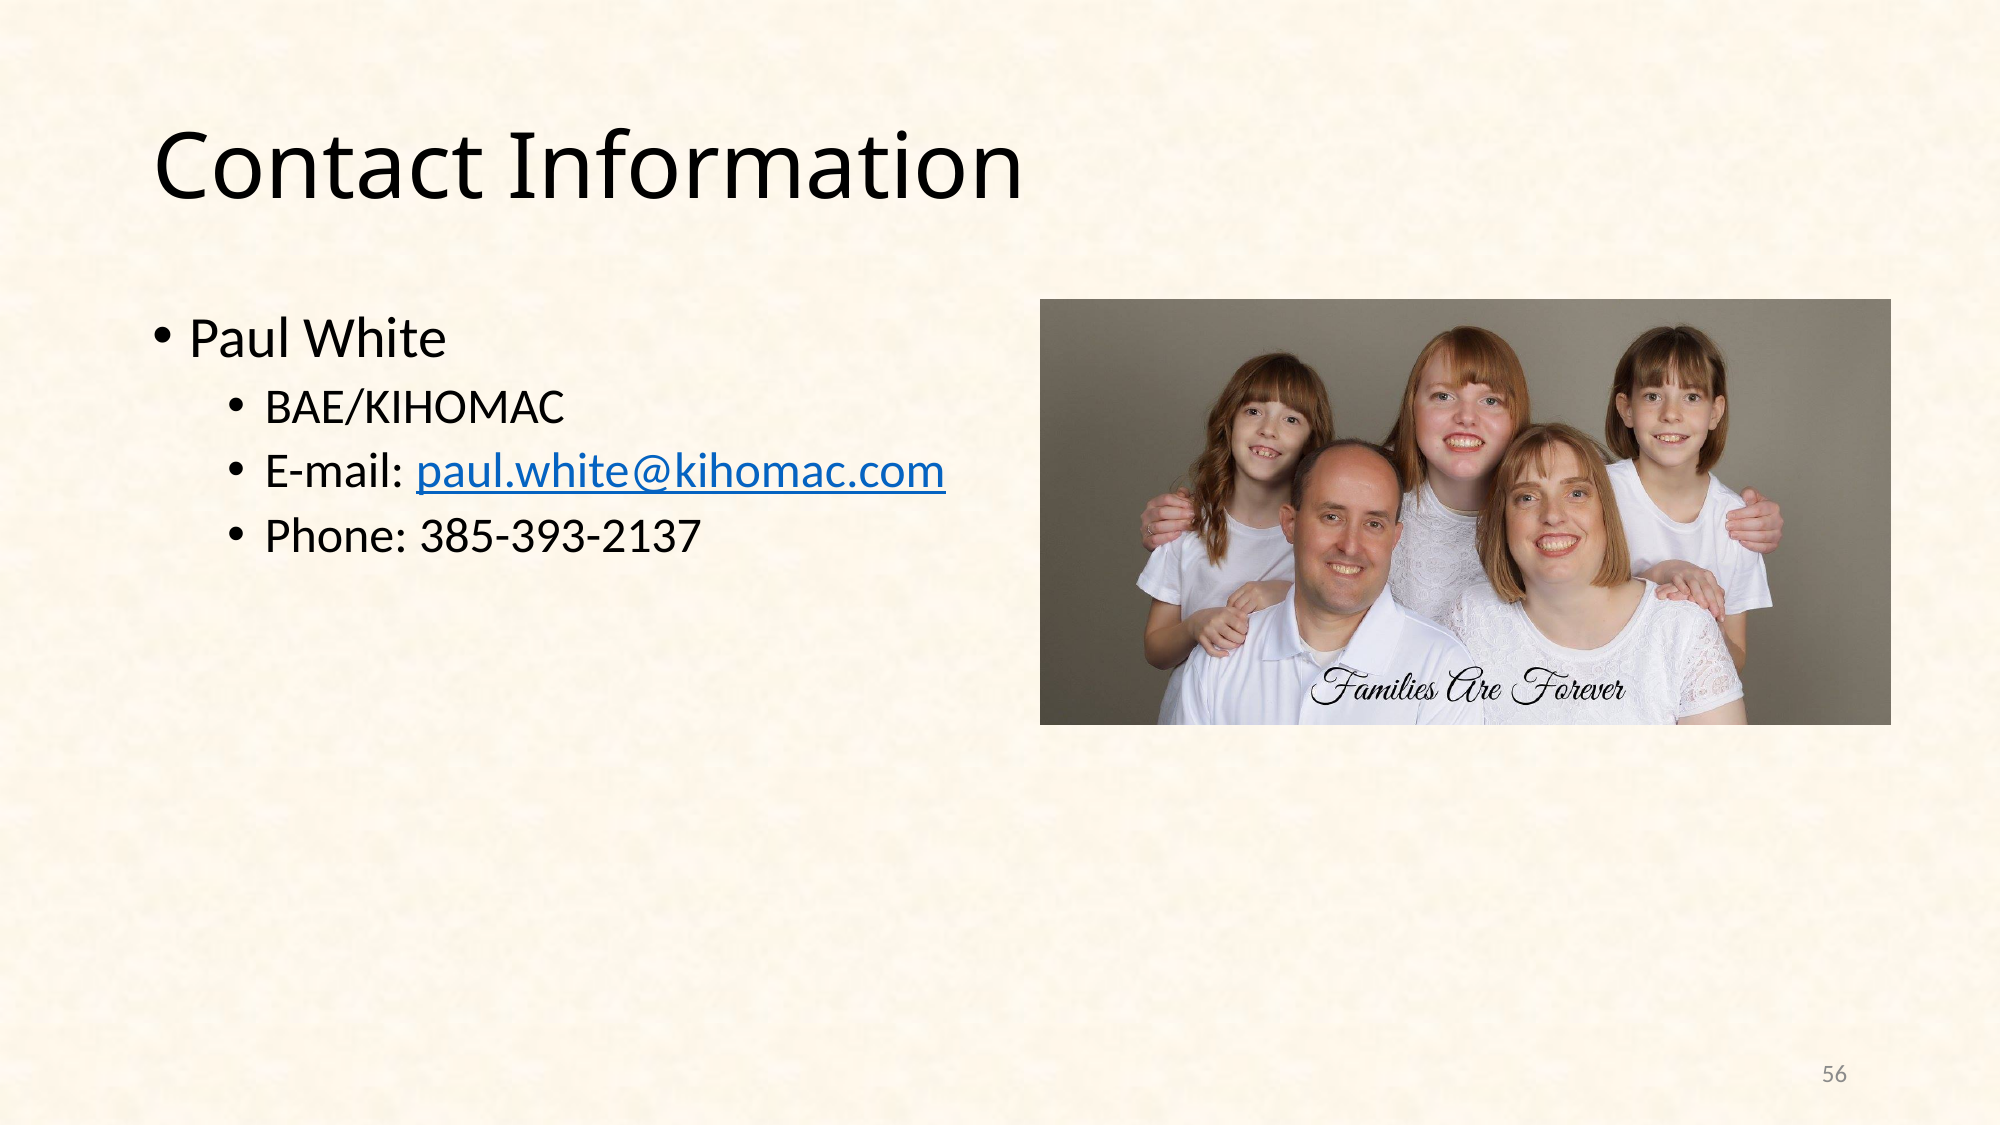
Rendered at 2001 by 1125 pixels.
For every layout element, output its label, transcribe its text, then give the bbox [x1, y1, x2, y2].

slide_number 56 [1412, 1042, 1863, 1103]
list Paul White BAE/KIHOMAC E-mail: paul.white@kihomac.com Phone: 385-393-2137 [137, 299, 988, 1014]
title Contact Information [137, 59, 1863, 278]
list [1040, 299, 1891, 725]
